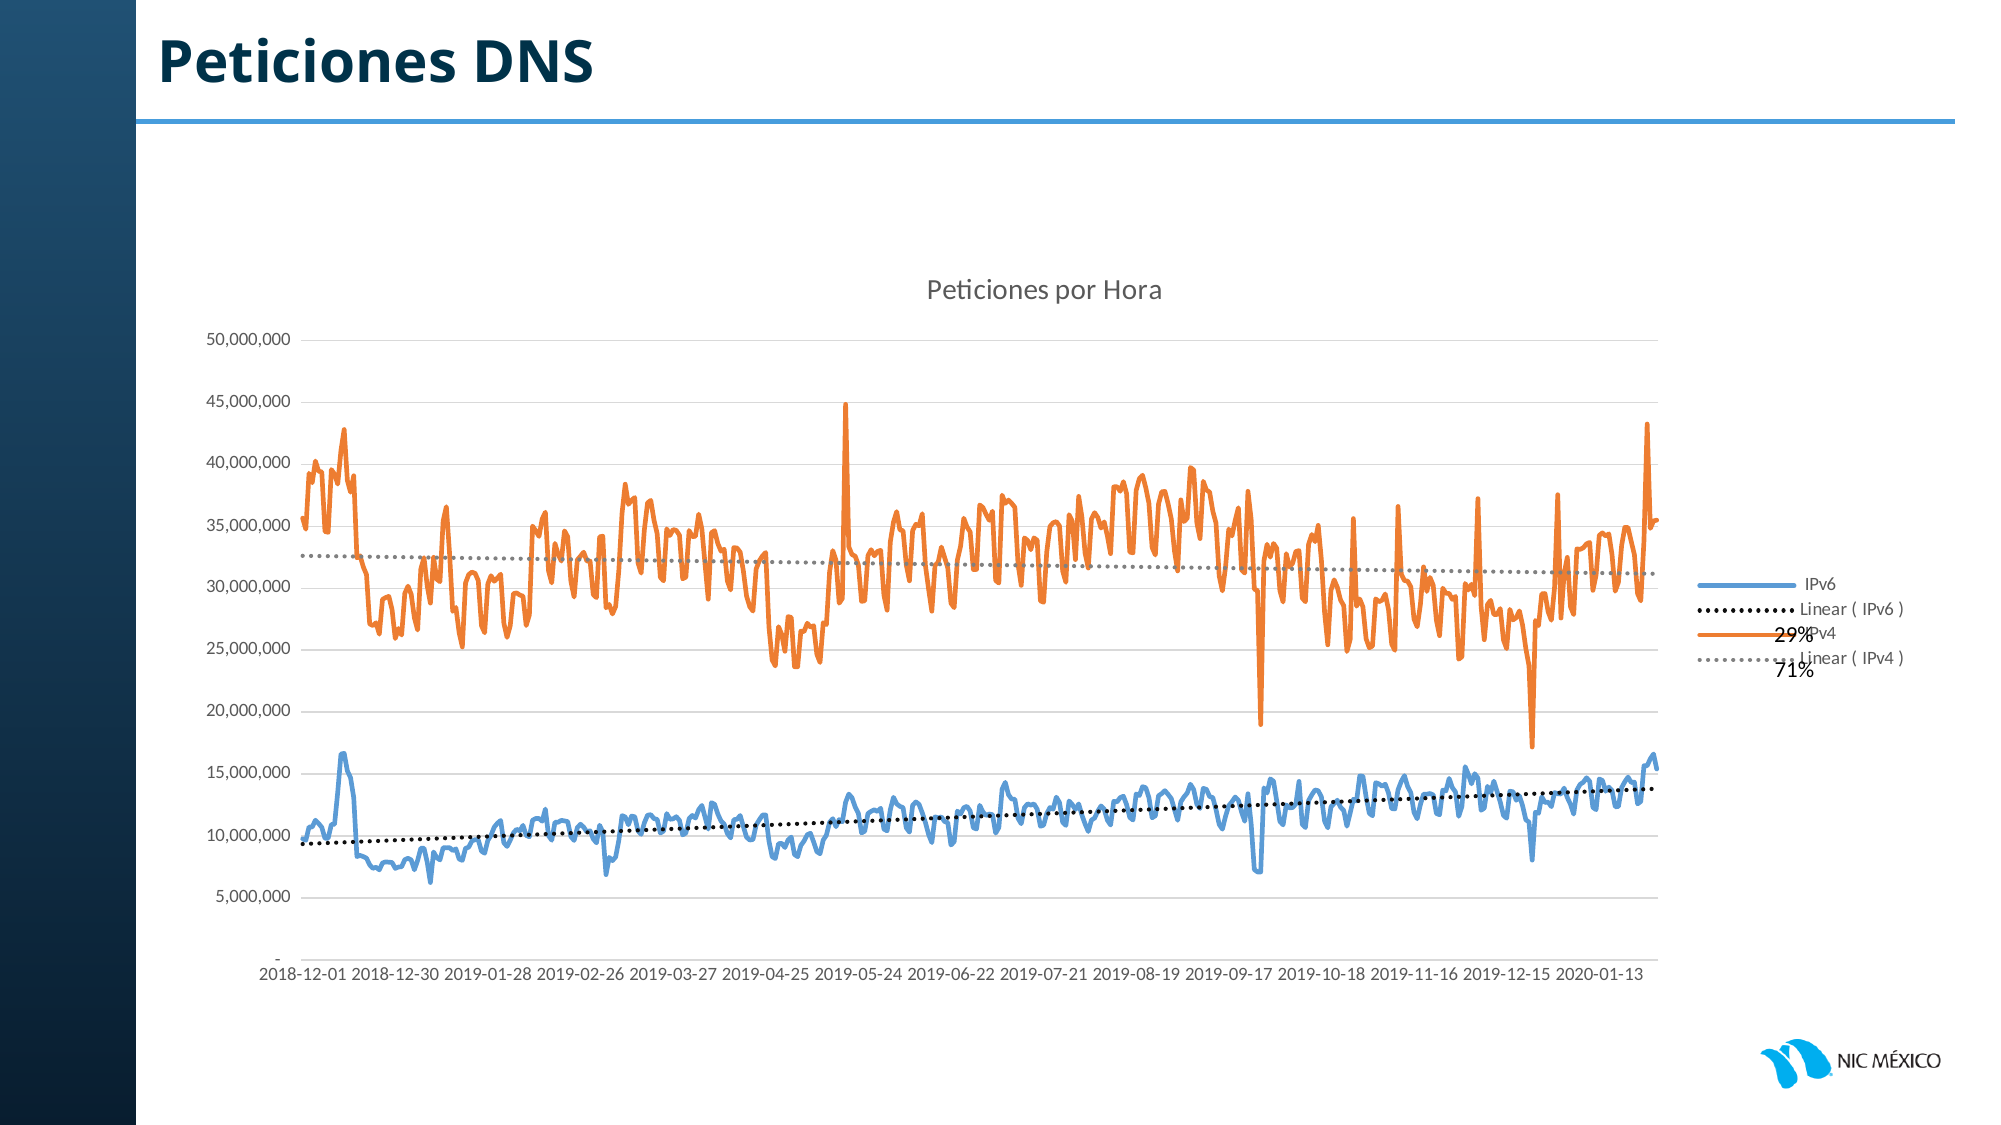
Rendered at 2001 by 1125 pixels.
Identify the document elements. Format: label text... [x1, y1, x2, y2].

title Peticiones DNS [142, 23, 1943, 104]
picture [1737, 987, 2000, 1125]
chart [166, 245, 1924, 1000]
